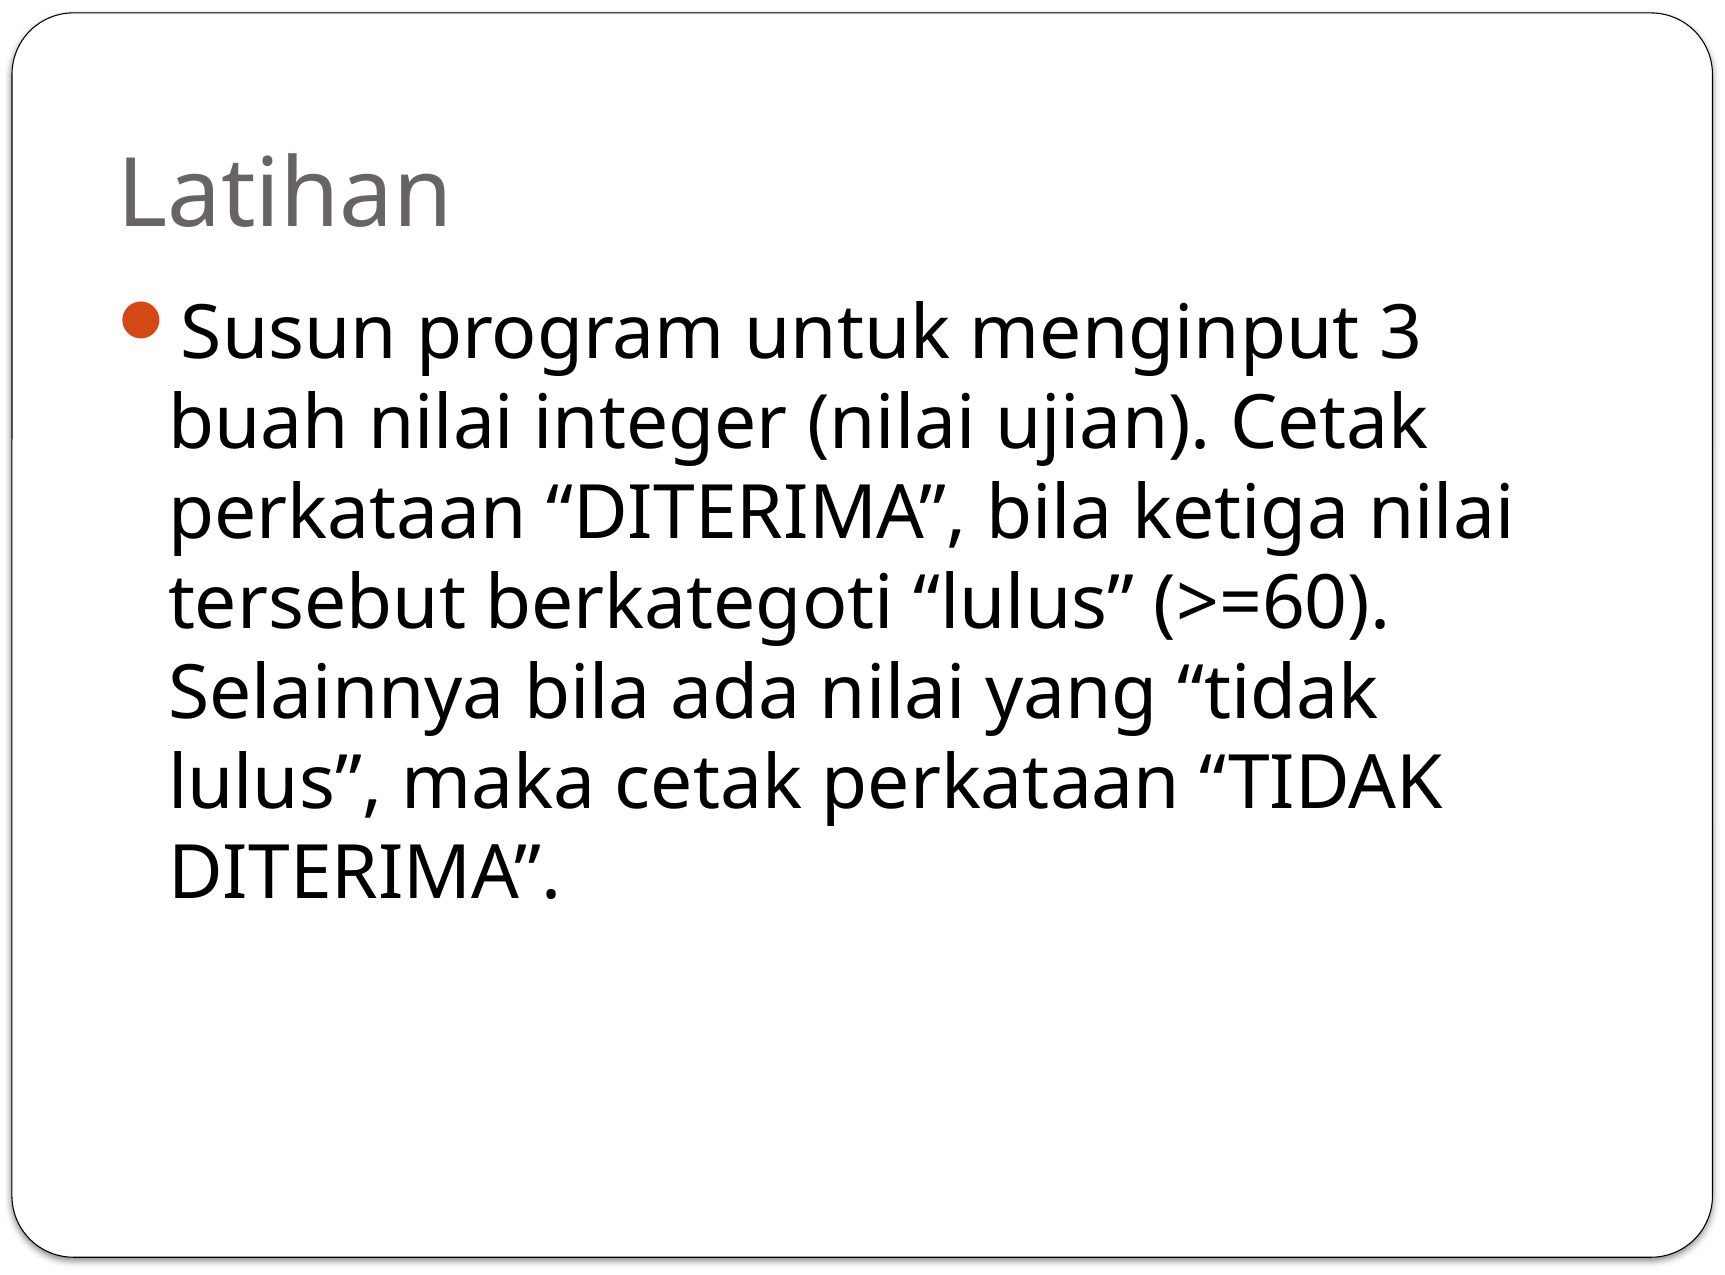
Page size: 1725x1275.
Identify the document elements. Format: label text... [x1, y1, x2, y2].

list Susun program untuk menginput 3 buah nilai integer (nilai ujian). Cetak perkataan “DITERIMA”, bila ketiga nilai tersebut berkategoti “lulus” (>=60). Selainnya bila ada nilai yang “tidak lulus”, maka cetak perkataan “TIDAK DITERIMA”. [99, 274, 1626, 1126]
title Latihan [99, 49, 1567, 263]
